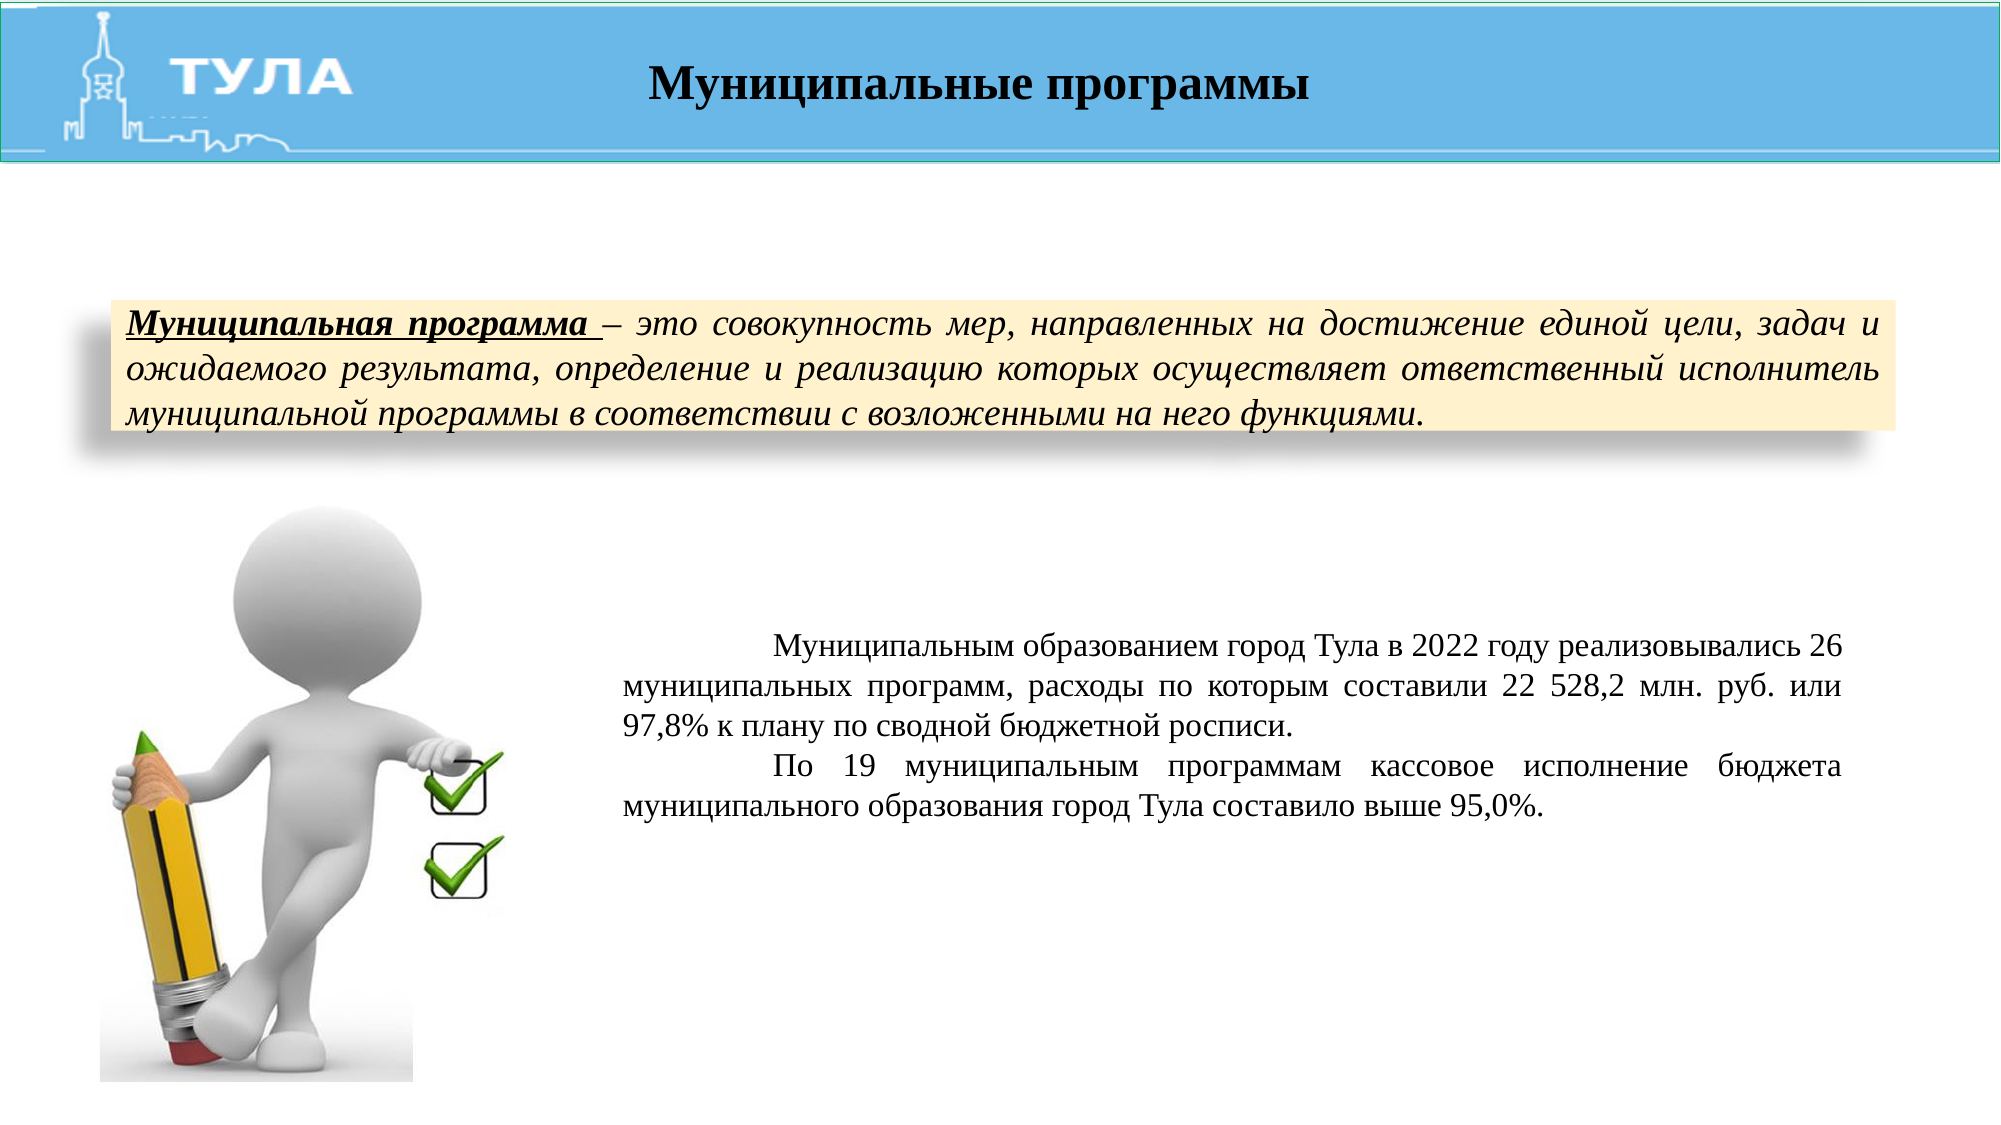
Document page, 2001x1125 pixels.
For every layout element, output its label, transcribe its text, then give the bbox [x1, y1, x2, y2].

picture [0, 2, 2000, 162]
text_box Муниципальным образованием город Тула в 2022 году реализовывались 26 муниципальных программ, расходы по которым составили 22 528,2 млн. руб. или 97,8% к плану по сводной бюджетной росписи. По 19 муниципальным программам кассовое исполнение бюджета муниципального образования город Тула составило выше 95,0%. [608, 616, 1859, 831]
text_box Муниципальная программа – это совокупность мер, направленных на достижение единой цели, задач и ожидаемого результата, определение и реализацию которых осуществляет ответственный исполнитель муниципальной программы в соответствии с возложенными на него функциями. [110, 299, 1897, 432]
picture [99, 500, 509, 1082]
